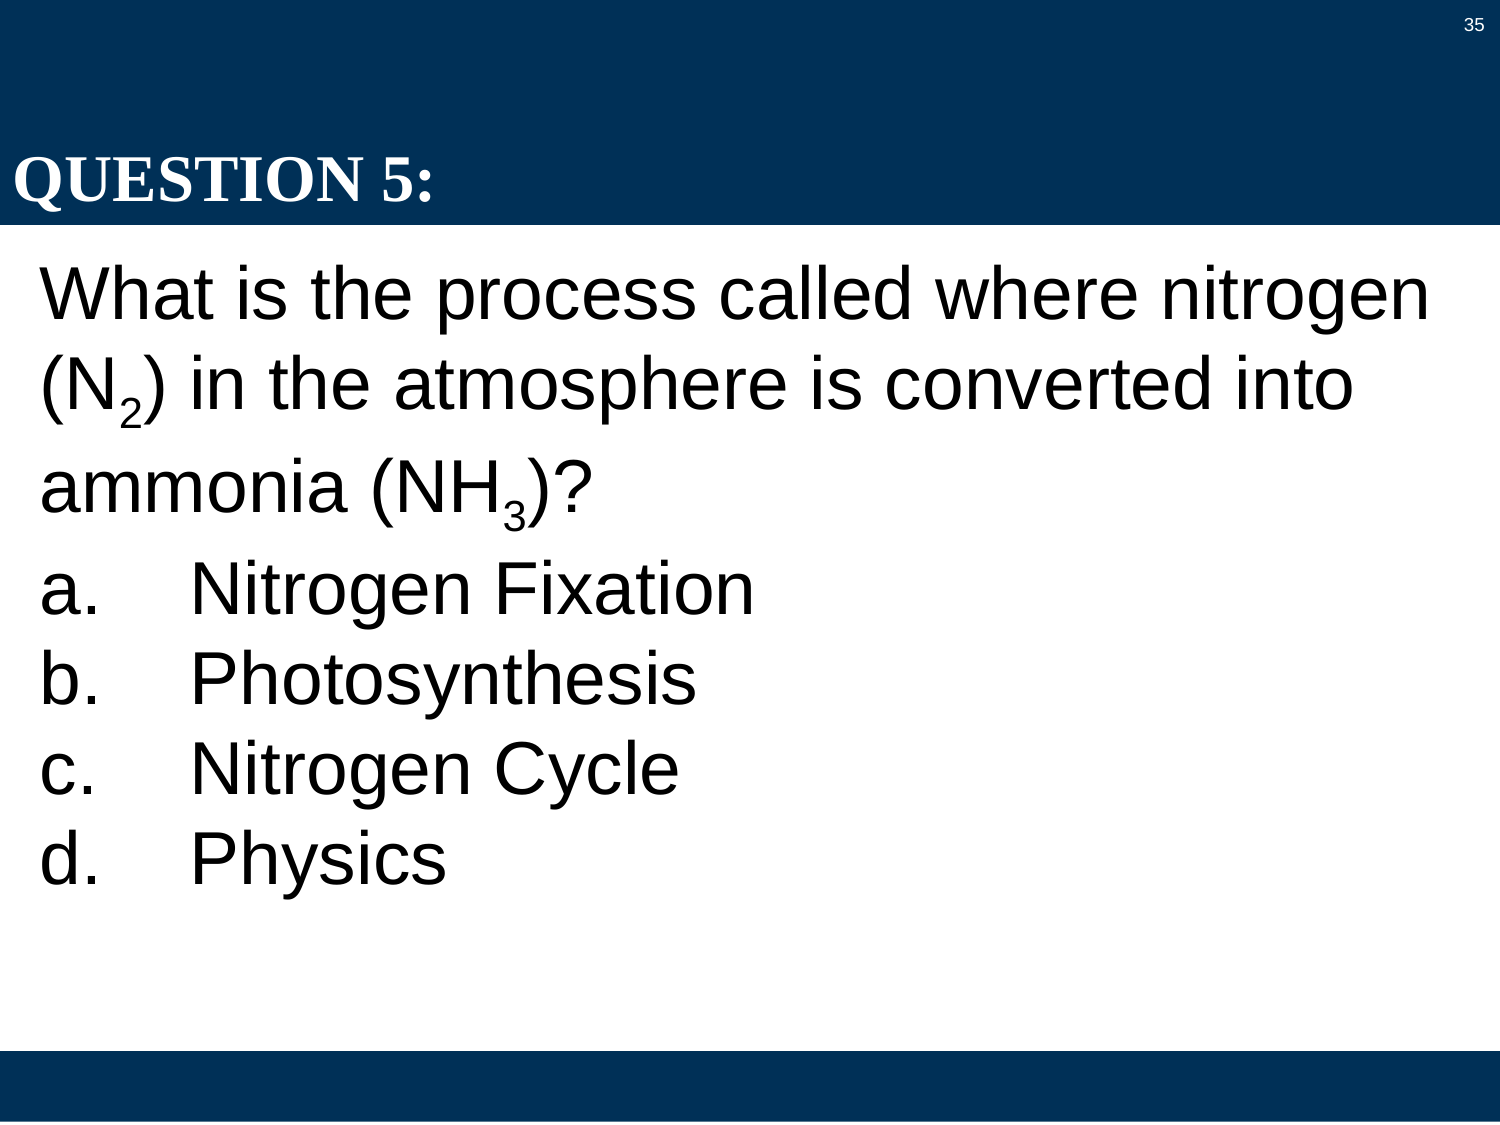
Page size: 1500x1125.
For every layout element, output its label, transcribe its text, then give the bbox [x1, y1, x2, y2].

slide_number 35 [1389, 0, 1500, 49]
title QUESTION 5: [12, 35, 1363, 216]
text_box What is the process called where nitrogen (N2) in the atmosphere is converted into ammonia (NH3)? a. Nitrogen Fixation b. Photosynthesis c. Nitrogen Cycle d. Physics [24, 237, 1500, 907]
